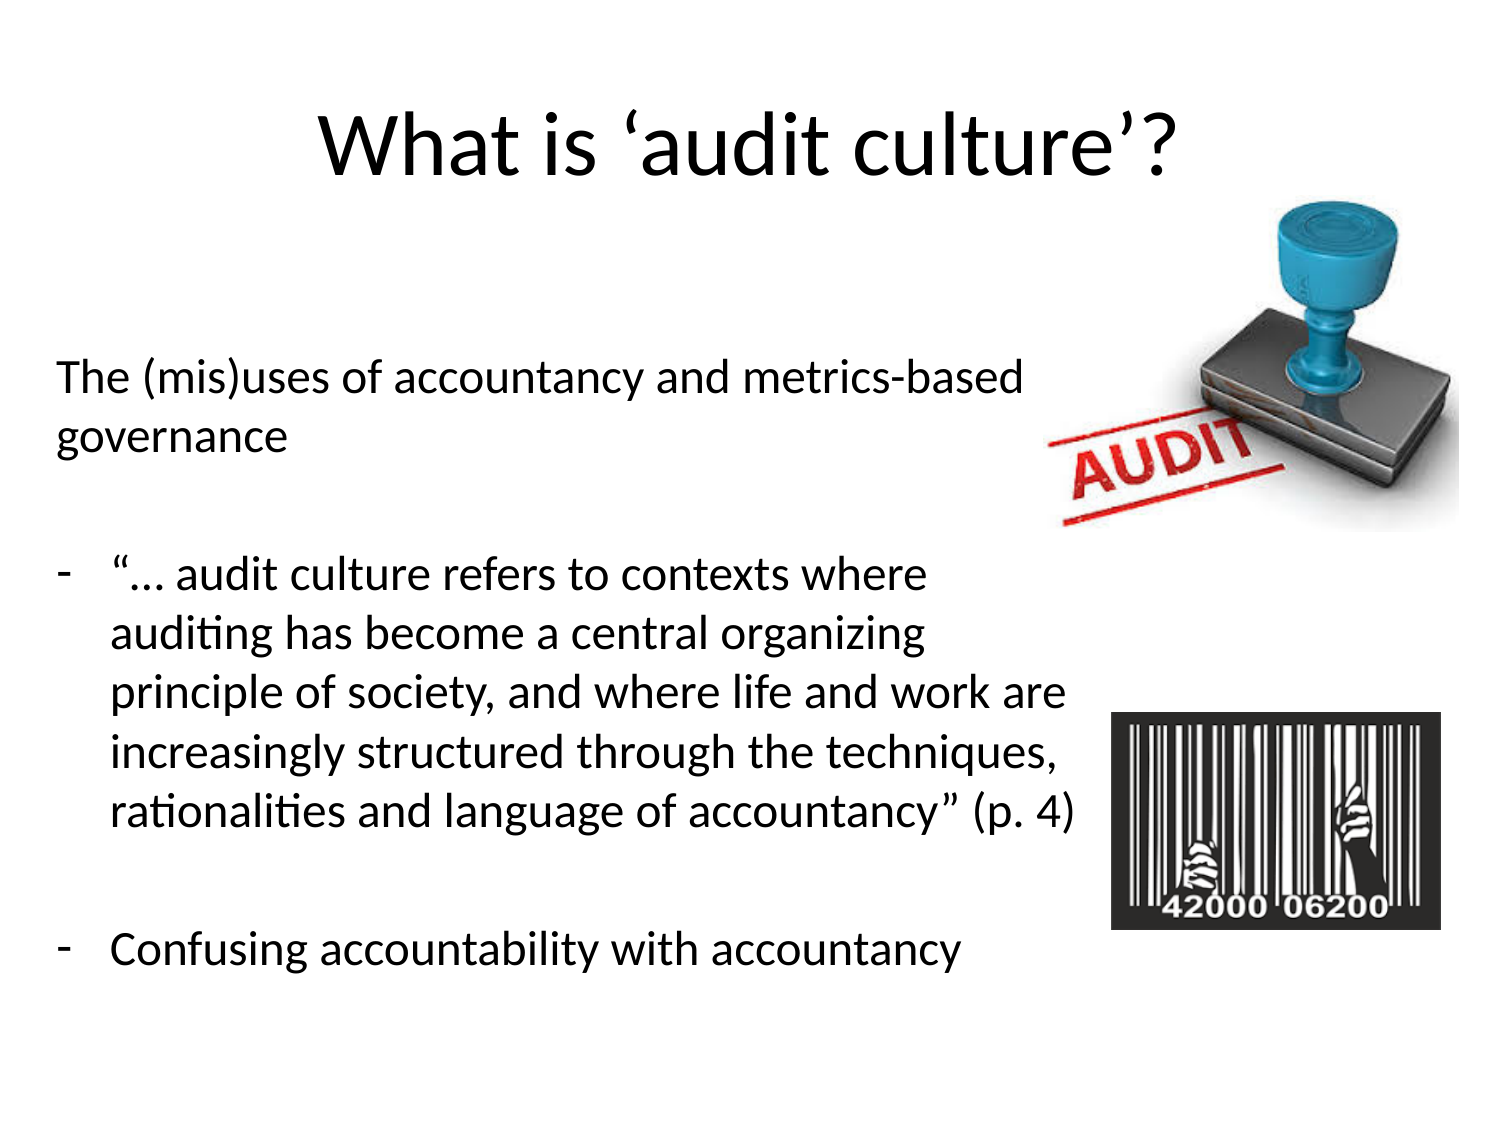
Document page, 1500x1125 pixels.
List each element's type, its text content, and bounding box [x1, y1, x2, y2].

picture [1043, 195, 1460, 532]
title What is ‘audit culture’? [75, 45, 1425, 233]
list The (mis)uses of accountancy and metrics-based governance “… audit culture refers to contexts where auditing has become a central organizing principle of society, and where life and work are increasingly structured through the techniques, rationalities and language of accountancy” (p. 4) Confusing accountability with accountancy [41, 267, 1093, 1047]
picture [1110, 711, 1441, 930]
